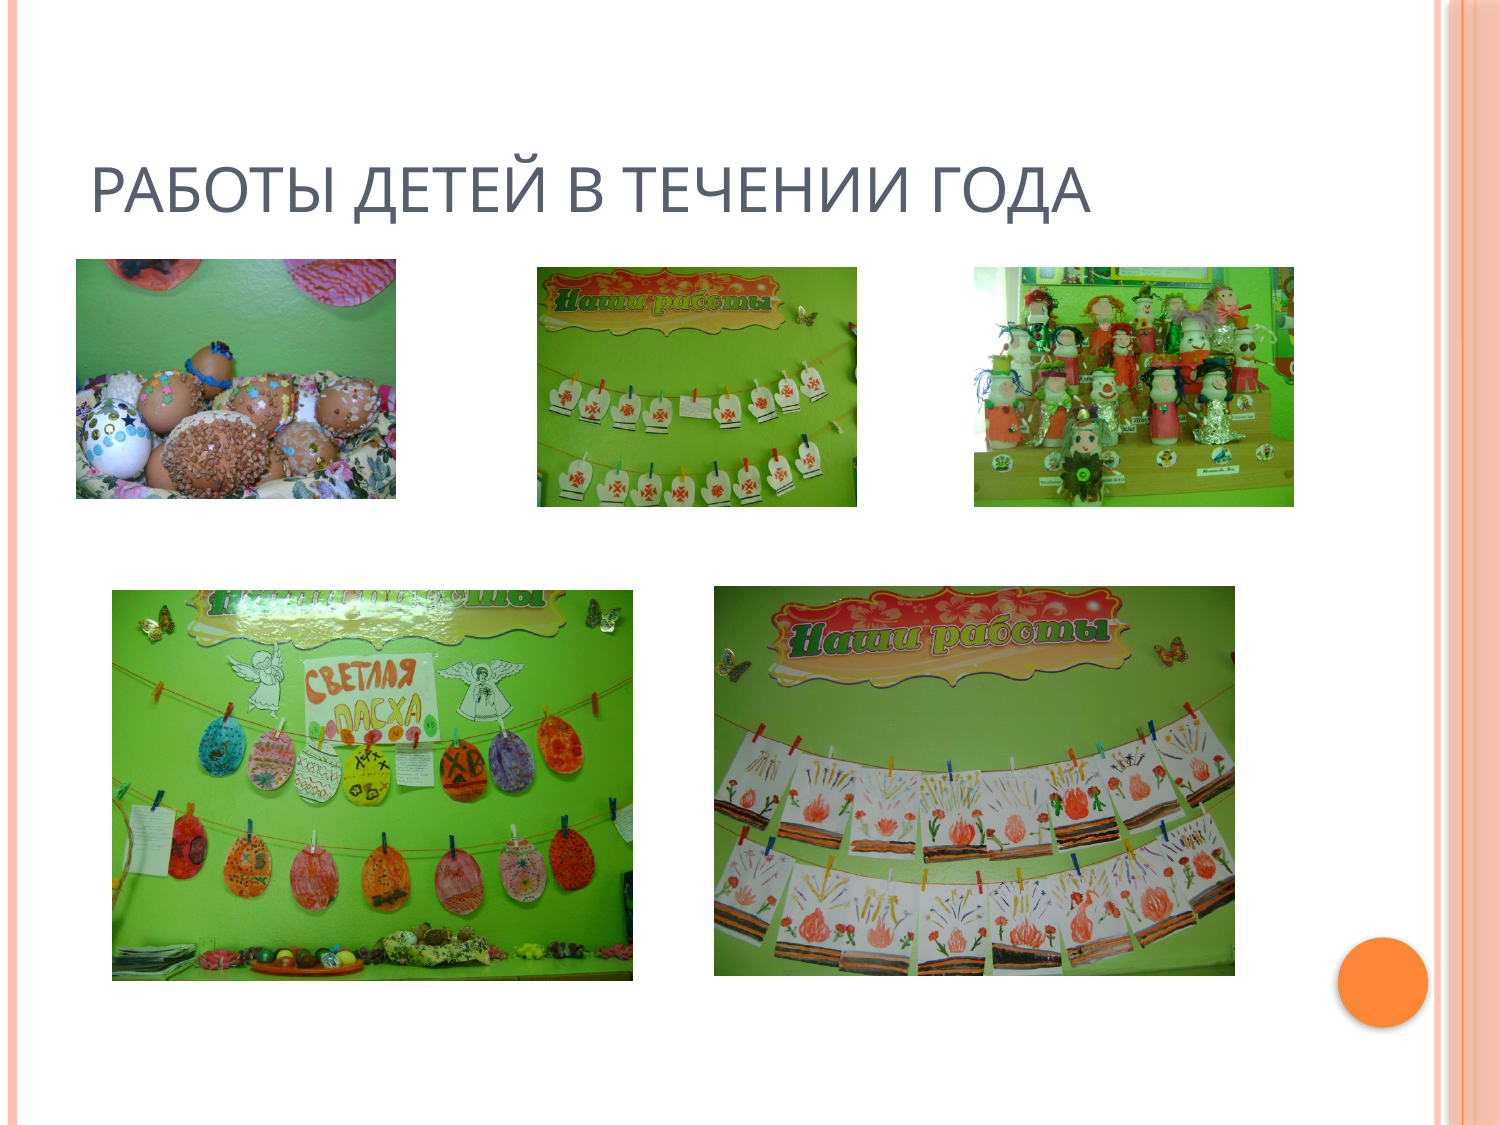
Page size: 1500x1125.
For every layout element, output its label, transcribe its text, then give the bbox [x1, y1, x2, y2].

title Работы детей в течении года [75, 45, 1300, 233]
picture [973, 266, 1294, 507]
picture [536, 266, 857, 507]
picture [713, 585, 1235, 977]
picture [111, 590, 633, 981]
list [76, 258, 397, 499]
